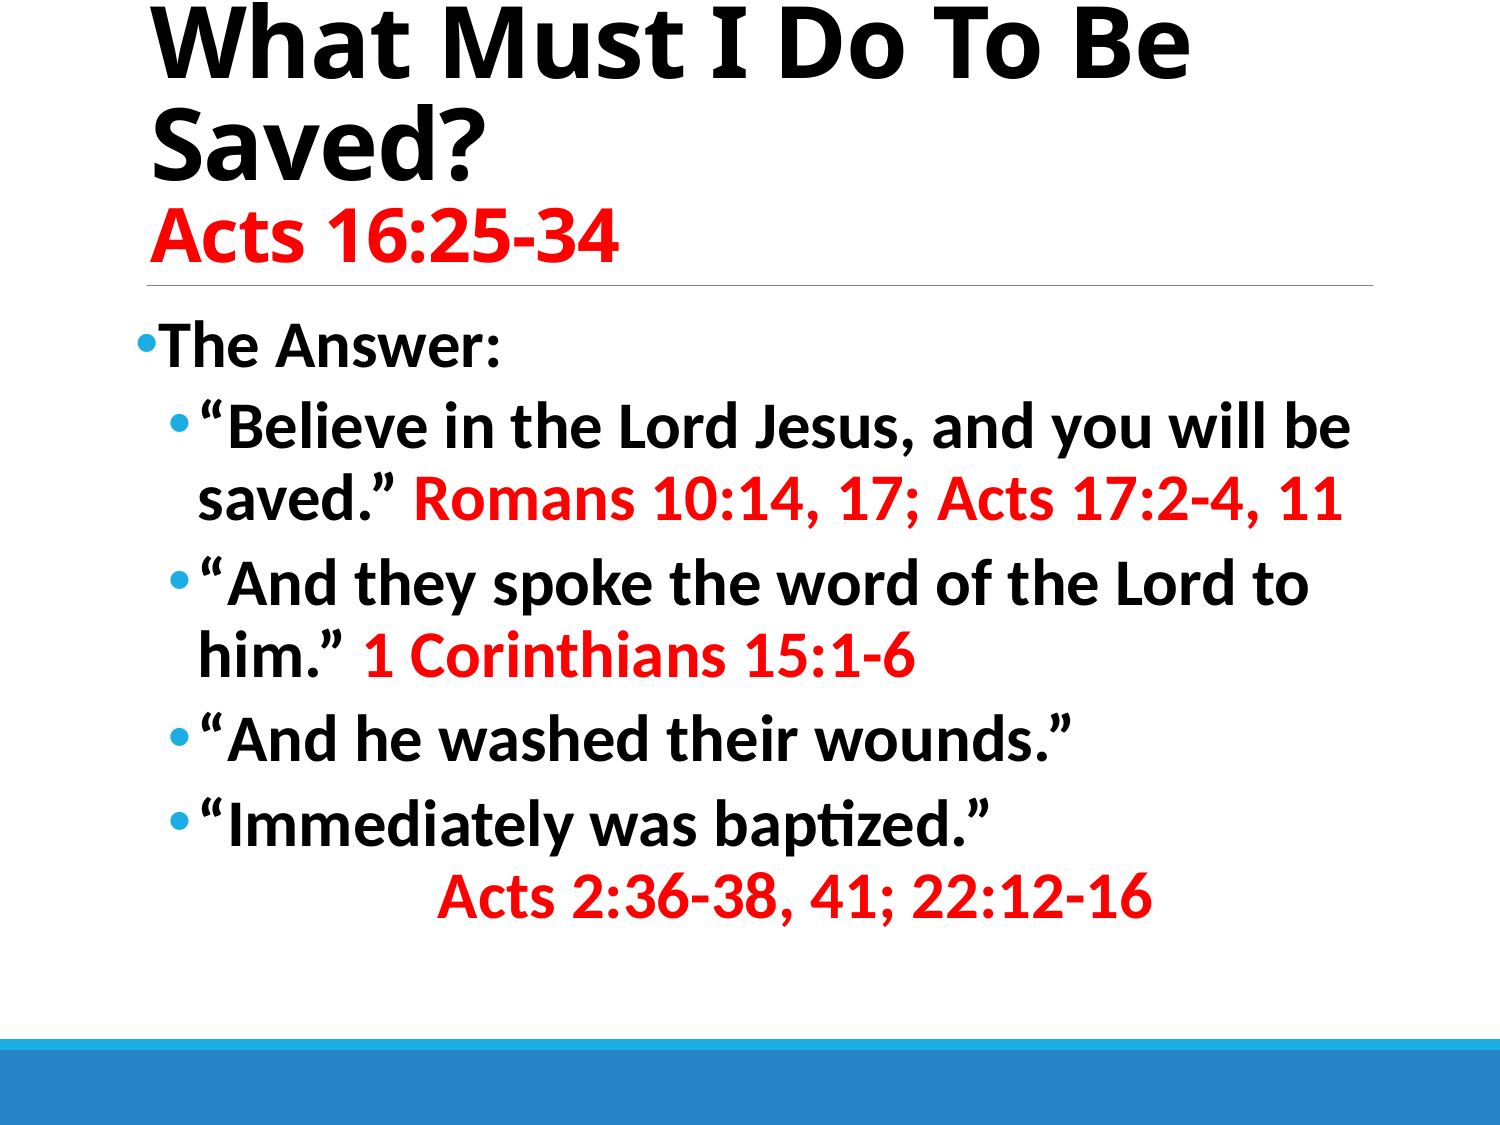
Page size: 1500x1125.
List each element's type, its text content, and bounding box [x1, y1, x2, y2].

title What Must I Do To Be Saved? Acts 16:25-34 [135, 47, 1373, 285]
list The Answer: “Believe in the Lord Jesus, and you will be saved.” Romans 10:14, 17; Acts 17:2-4, 11 “And they spoke the word of the Lord to him.” 1 Corinthians 15:1-6 “And he washed their wounds.” “Immediately was baptized.” Acts 2:36-38, 41; 22:12-16 [135, 302, 1436, 1008]
